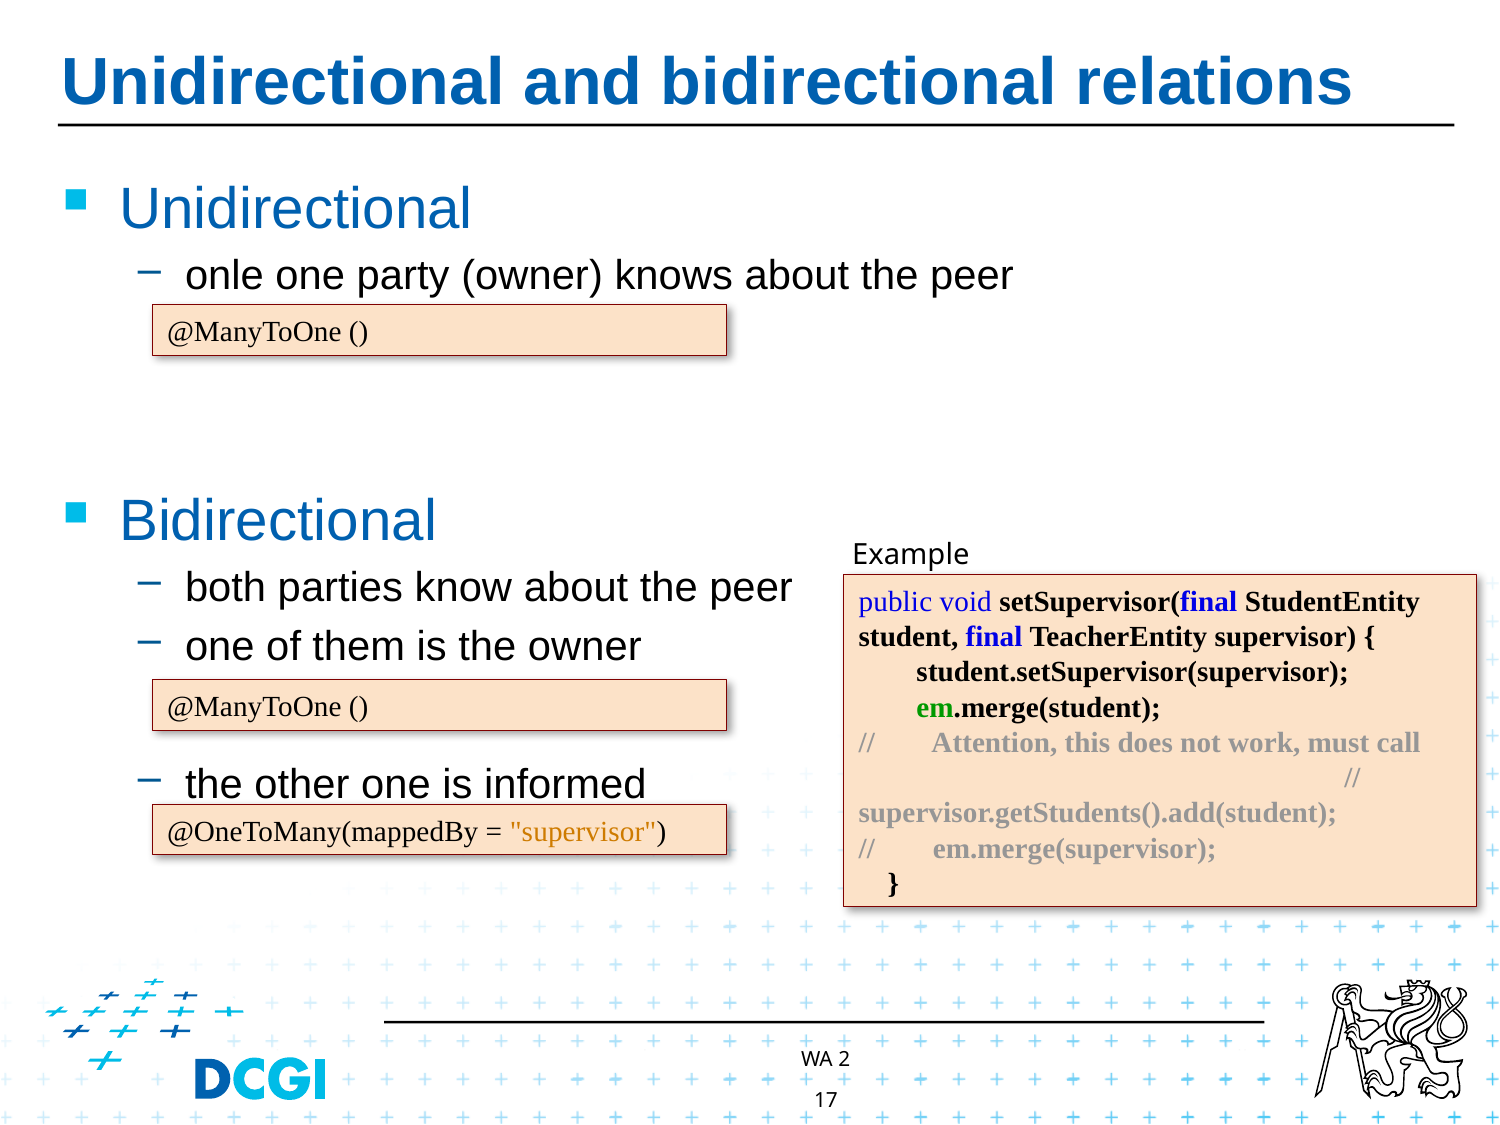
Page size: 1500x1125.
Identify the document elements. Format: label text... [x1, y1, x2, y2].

footer WA 2 [383, 1037, 1268, 1075]
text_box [832, 527, 1477, 876]
text_box @ManyToOne () [152, 679, 727, 731]
picture [0, 244, 1500, 1125]
text_box @ManyToOne () [152, 304, 727, 356]
list Unidirectional onle one party (owner) knows about the peer Bidirectional both parties know about the peer one of them is the owner the other one is informed [47, 161, 1455, 943]
text_box @OneToMany(mappedBy = "supervisor") [152, 804, 727, 855]
slide_number 17 [650, 1078, 1002, 1112]
title Unidirectional and bidirectional relations [45, 11, 1455, 126]
